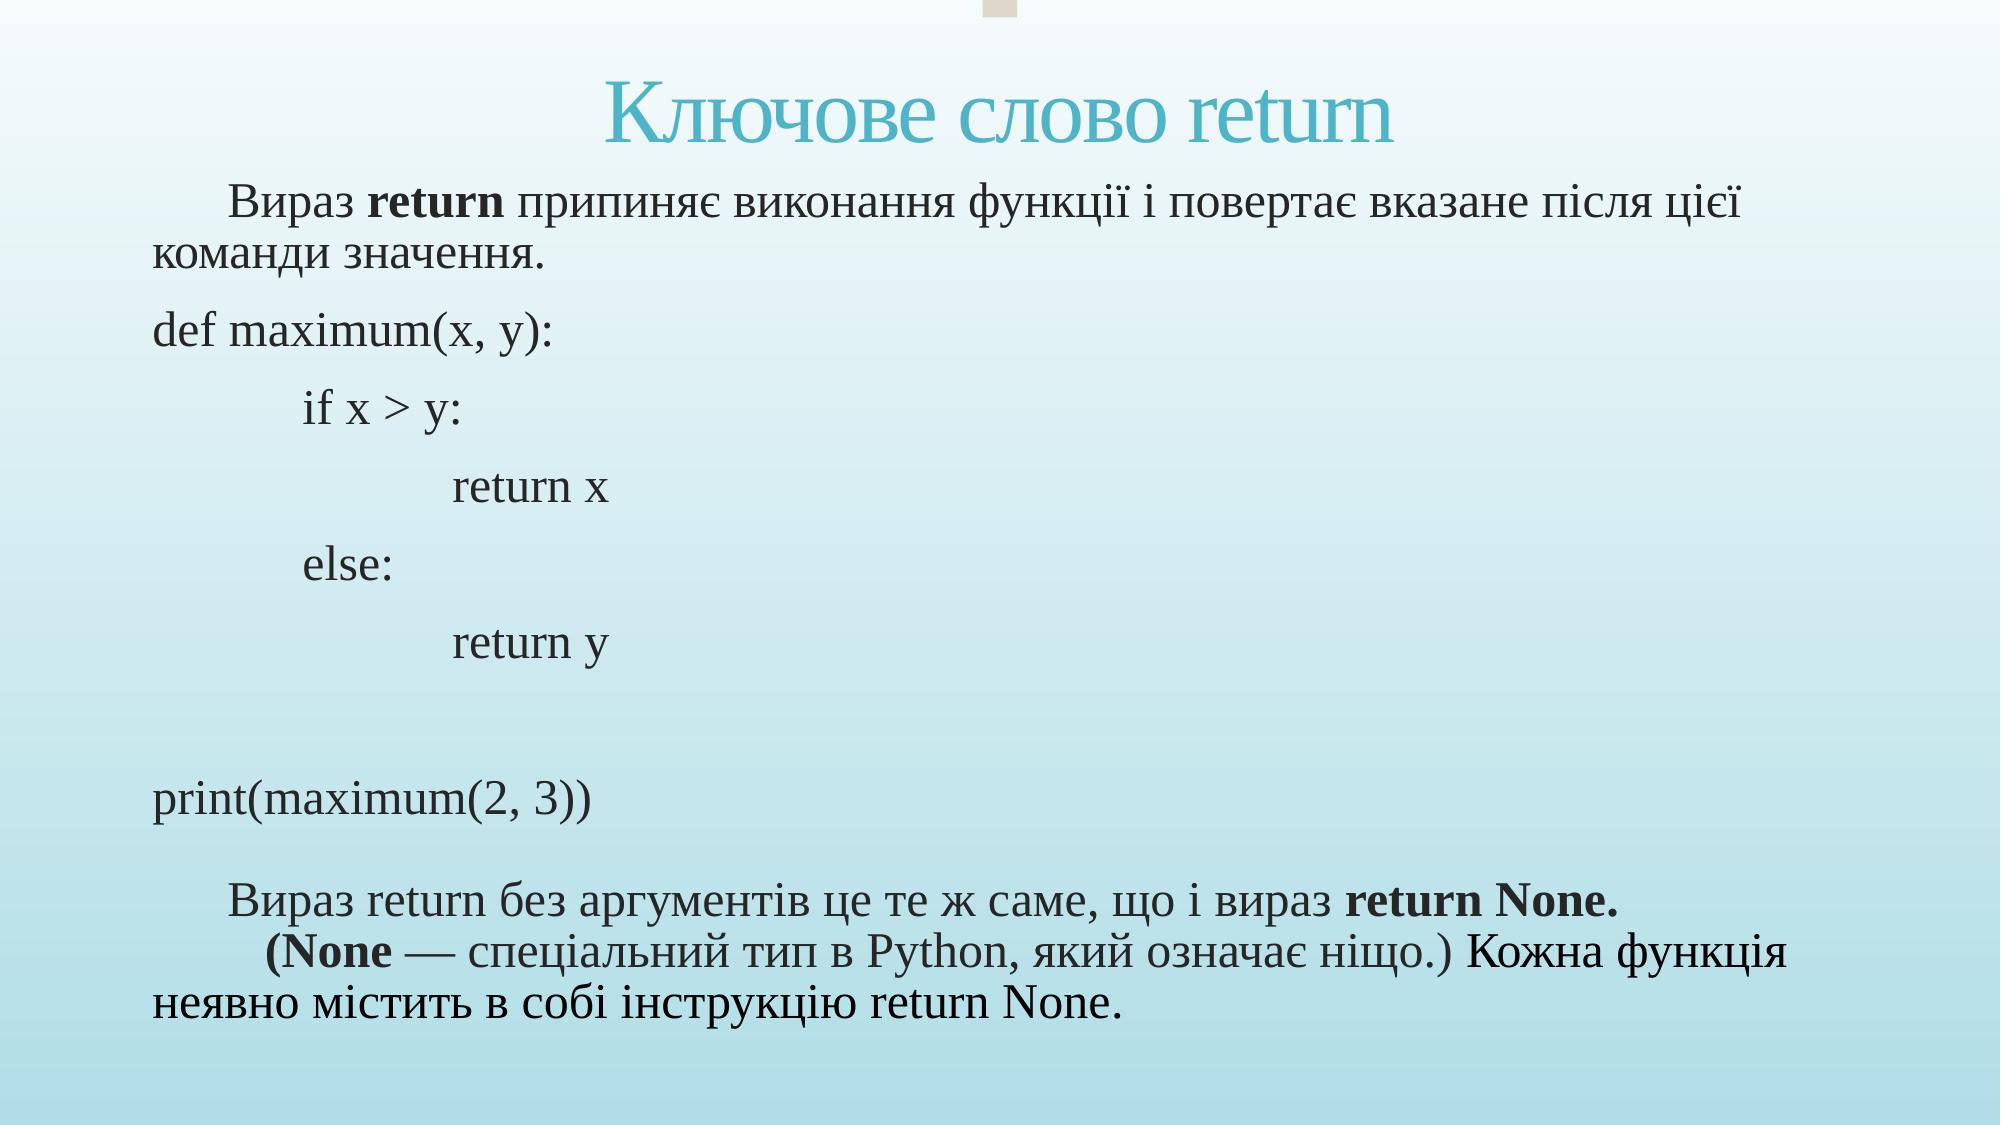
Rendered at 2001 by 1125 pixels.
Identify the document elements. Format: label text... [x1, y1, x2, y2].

title Ключове слово return [137, 59, 1863, 168]
list Вираз return припиняє виконання функції і повертає вказане після цієї команди значення. def maximum(x, y): if x > y: return x else: return y print(maximum(2, 3)) Вираз return без аргументів це те ж саме, що і вираз return None. (None — спеціальний тип в Python, який означає ніщо.) Кожна функція неявно містить в собі інструкцію return None. [137, 168, 1942, 1049]
text_box [982, 0, 1018, 18]
